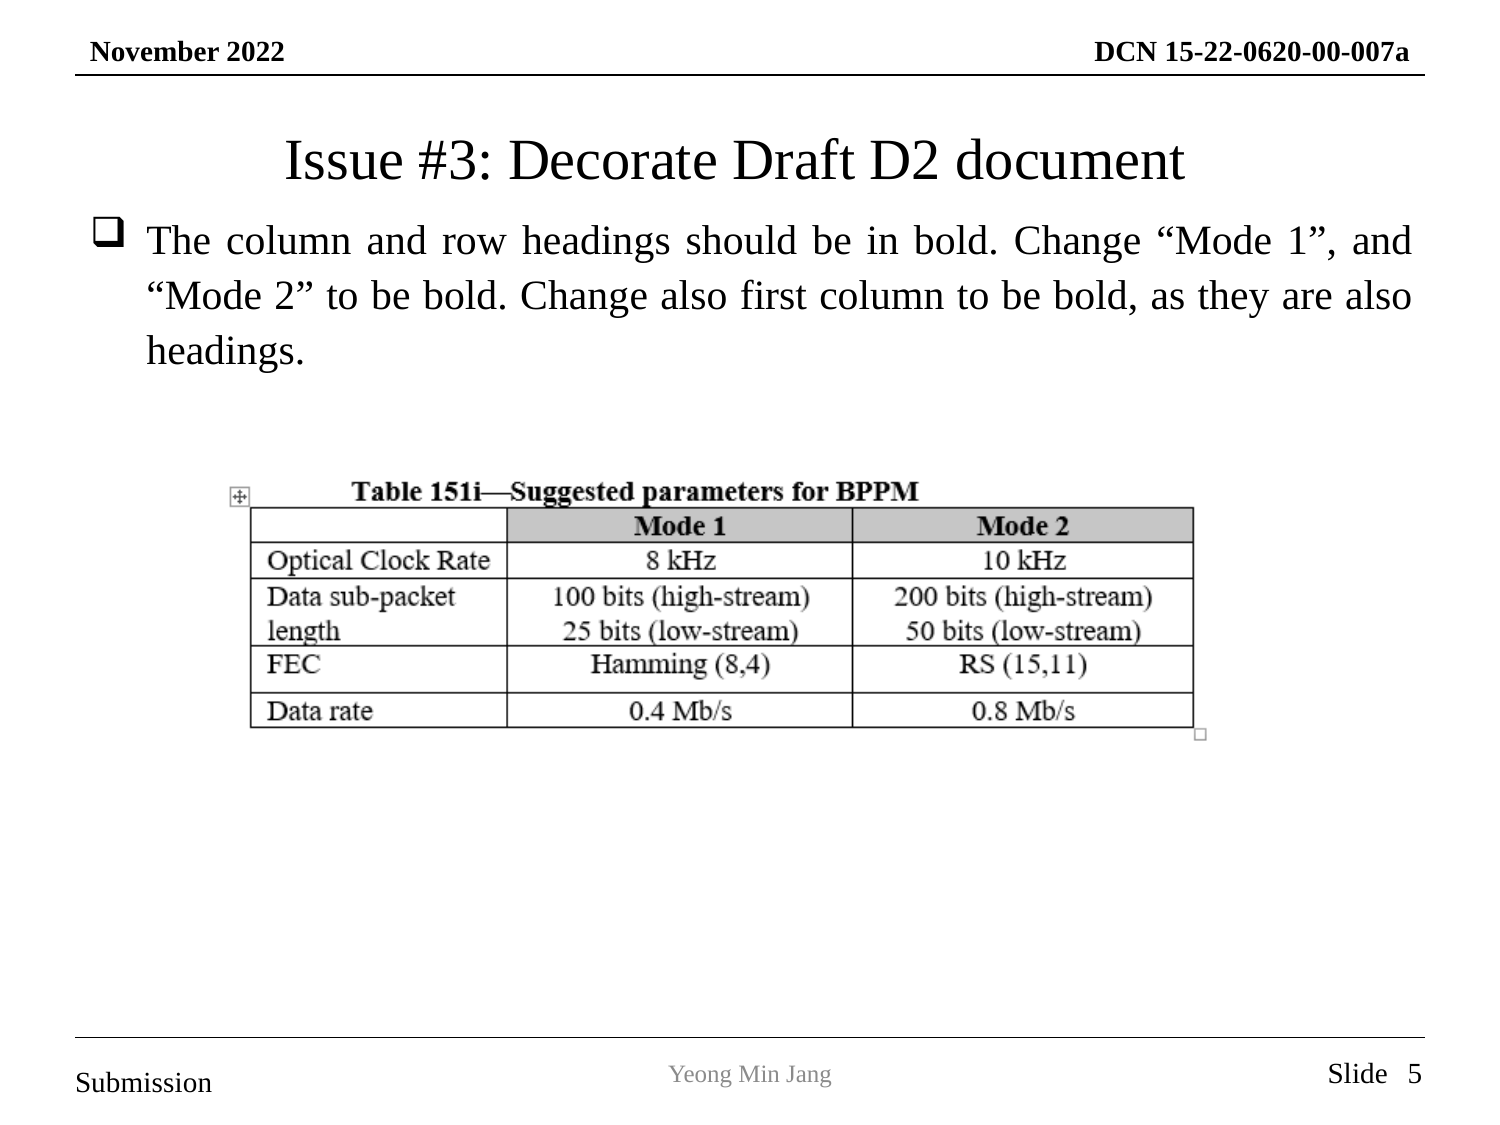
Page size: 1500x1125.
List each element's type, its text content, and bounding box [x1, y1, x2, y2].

title Issue #3: Decorate Draft D2 document [41, 62, 1429, 250]
list The column and row headings should be in bold. Change “Mode 1”, and “Mode 2” to be bold. Change also first column to be bold, as they are also headings. [75, 200, 1429, 980]
picture [193, 443, 1310, 777]
